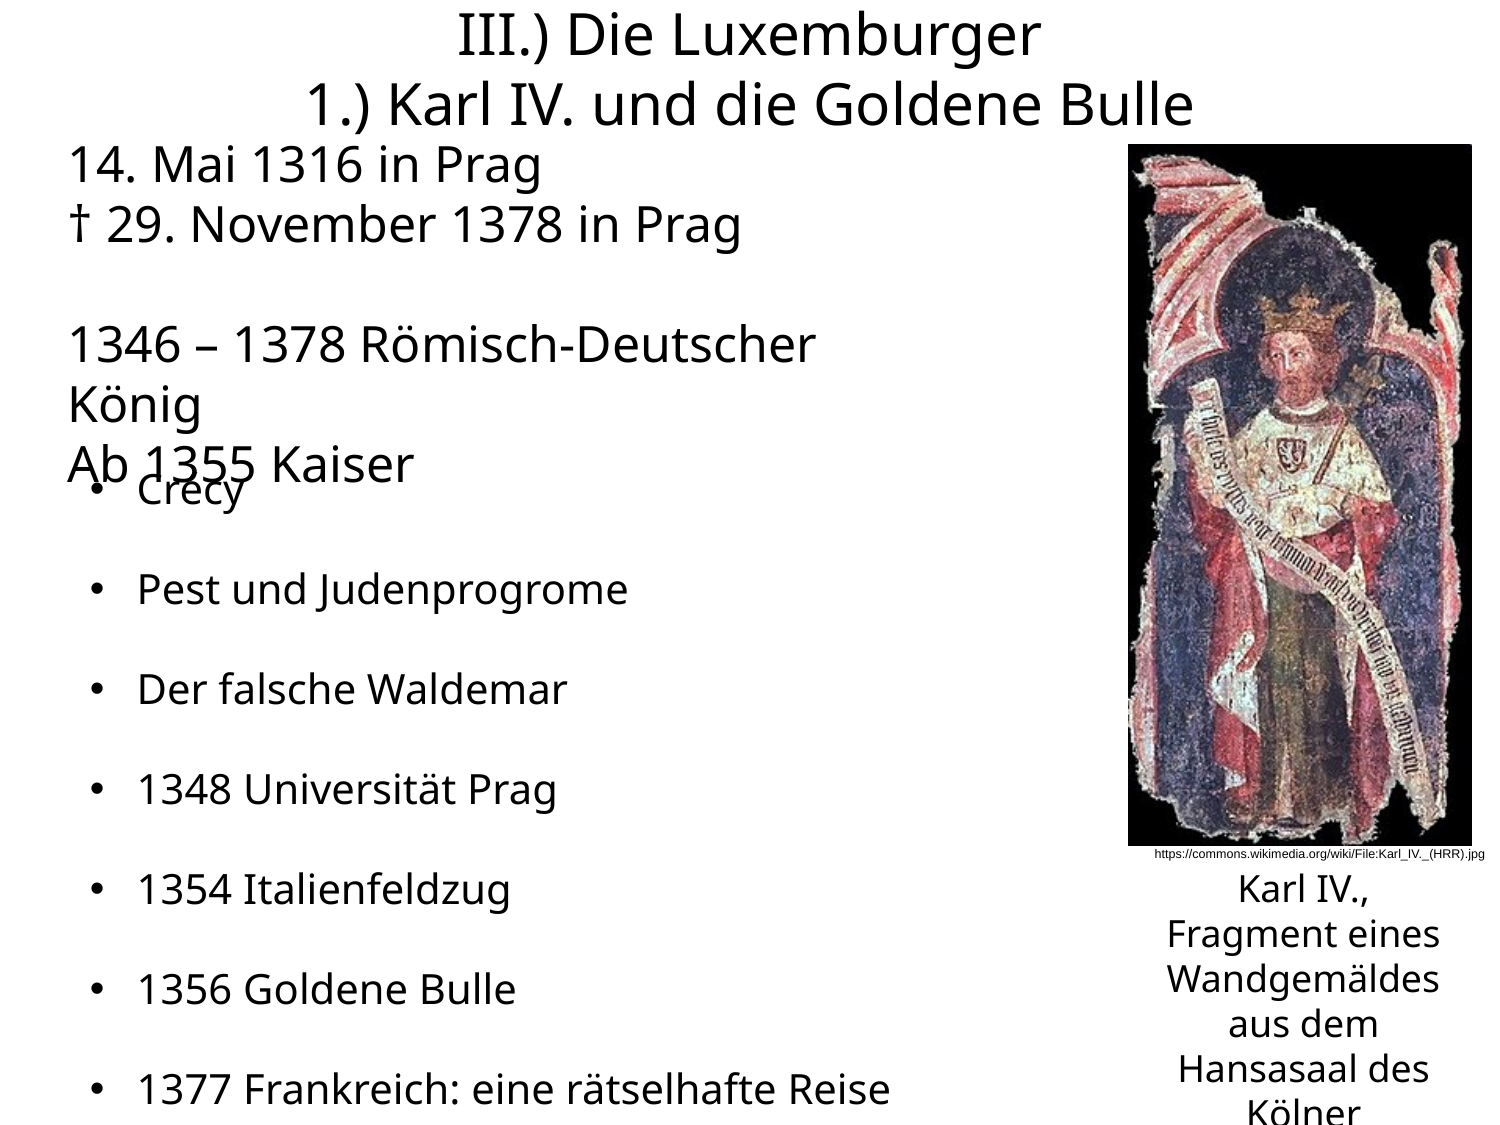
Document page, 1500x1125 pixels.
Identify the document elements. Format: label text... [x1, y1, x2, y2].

text_box 14. Mai 1316 in Prag † 29. November 1378 in Prag 1346 – 1378 Römisch-Deutscher König Ab 1355 Kaiser [53, 125, 916, 501]
text_box Karl IV., Fragment eines Wandgemäldes aus dem Hansasaal des Kölner Rathauses um 1360. [1139, 869, 1468, 1125]
title III.) Die Luxemburger 1.) Karl IV. und die Goldene Bulle [74, 8, 1426, 197]
text_box Crécy Pest und Judenprogrome Der falsche Waldemar 1348 Universität Prag 1354 Italienfeldzug 1356 Goldene Bulle 1377 Frankreich: eine rätselhafte Reise [75, 455, 1128, 1121]
picture [1127, 144, 1472, 847]
text_box https://commons.wikimedia.org/wiki/File:Karl_IV._(HRR).jpg [1139, 838, 1500, 869]
